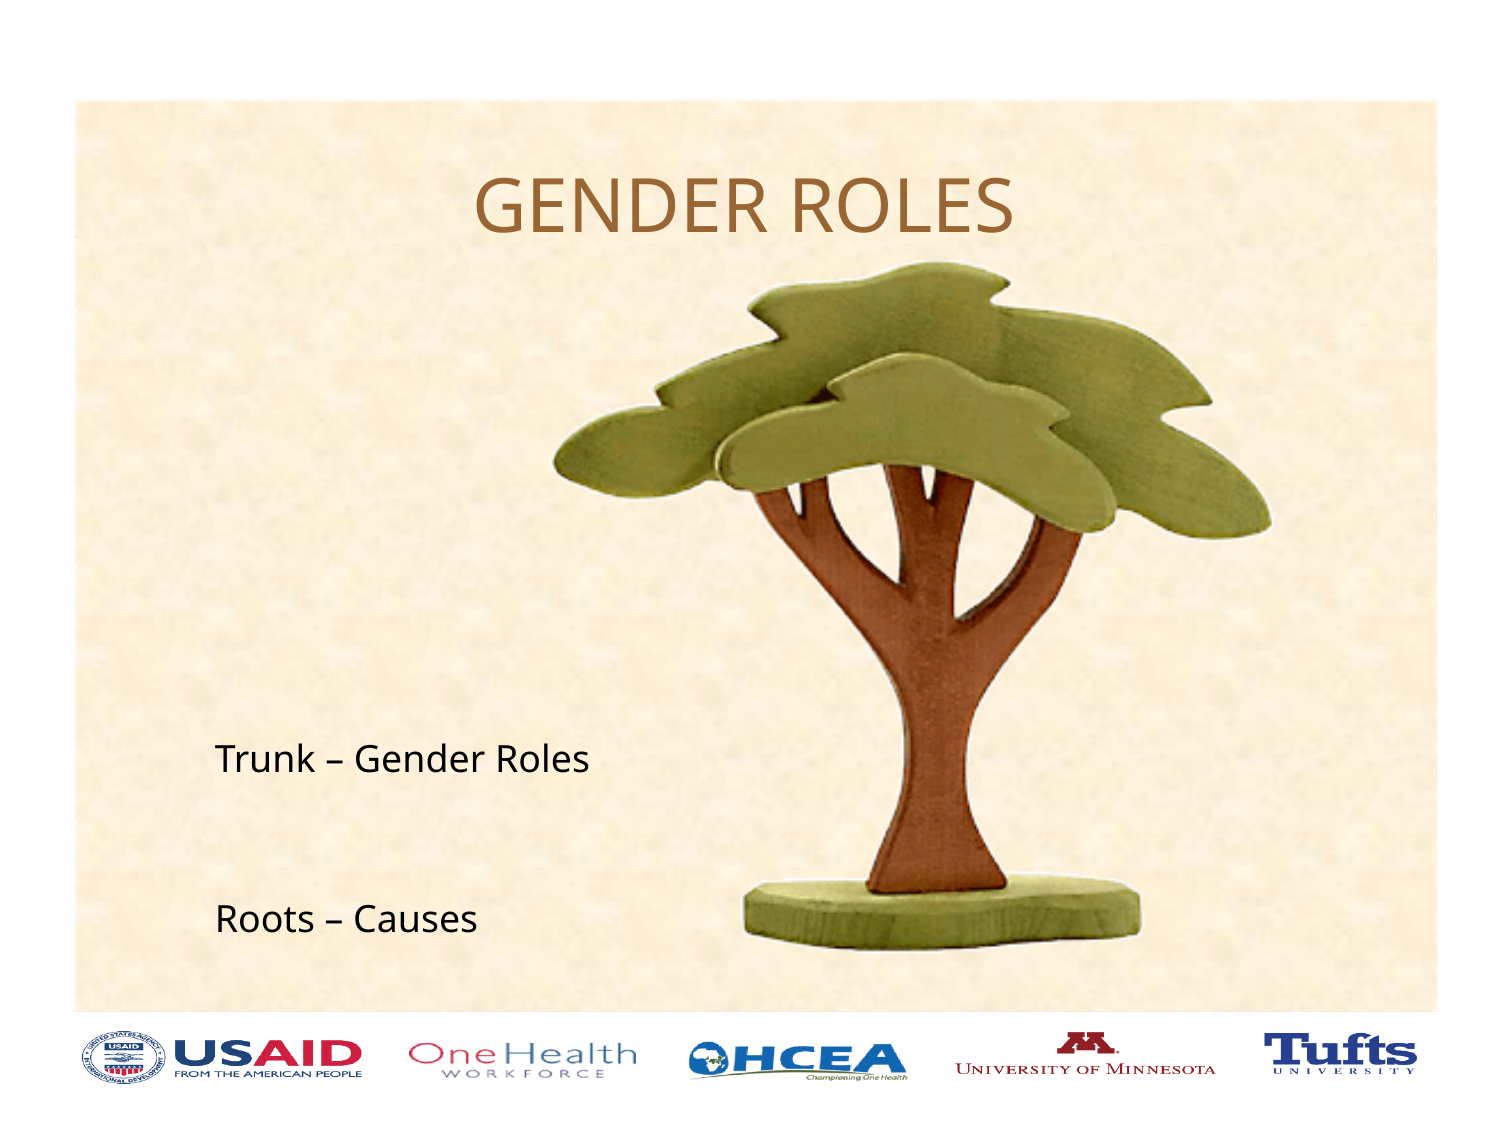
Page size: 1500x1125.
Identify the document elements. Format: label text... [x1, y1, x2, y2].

picture [78, 103, 1435, 1010]
picture [62, 1012, 1438, 1096]
text_box Roots – Causes [199, 887, 539, 948]
text_box GENDER ROLES [457, 149, 1031, 255]
text_box Trunk – Gender Roles [199, 727, 539, 788]
